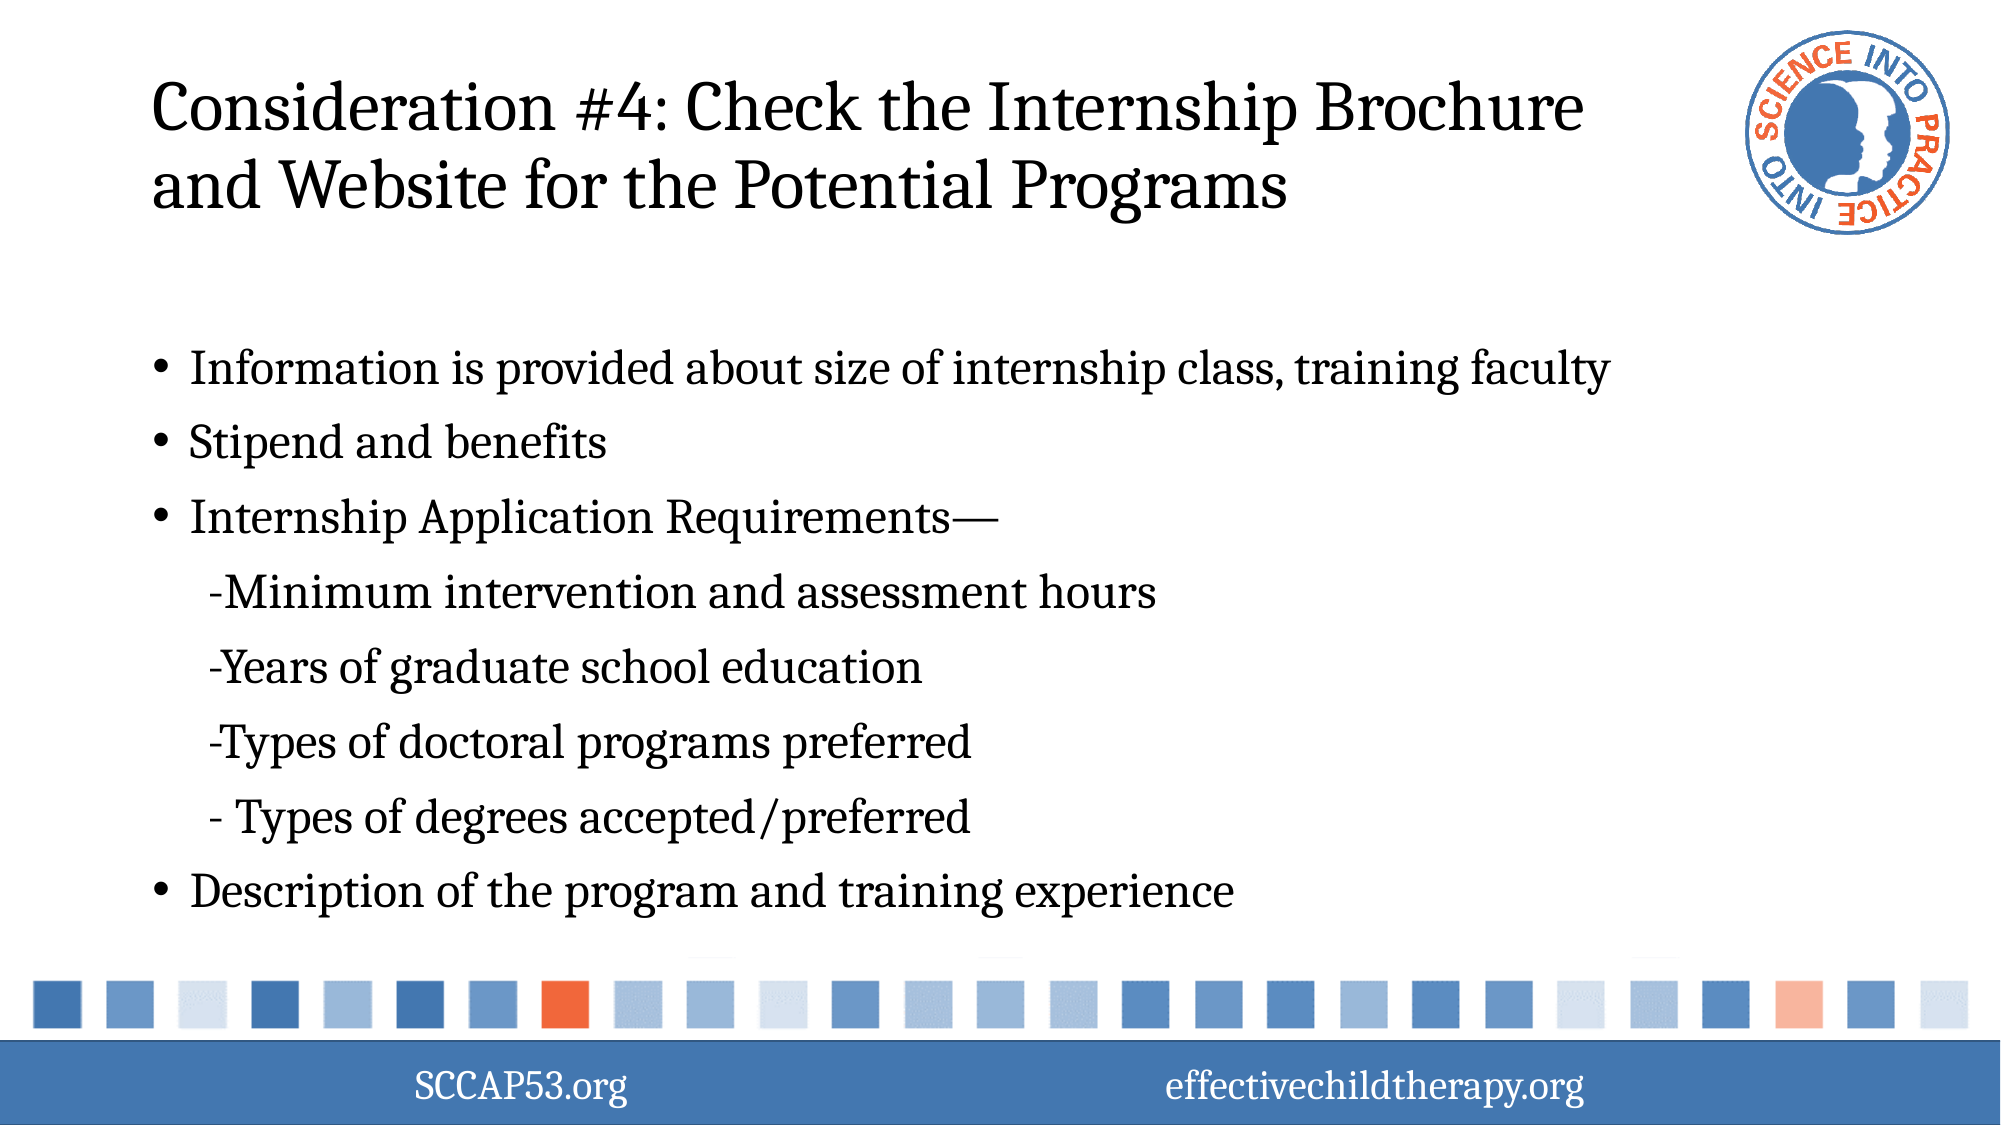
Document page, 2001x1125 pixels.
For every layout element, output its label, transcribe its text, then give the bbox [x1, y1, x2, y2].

list Information is provided about size of internship class, training faculty Stipend and benefits Internship Application Requirements— -Minimum intervention and assessment hours -Years of graduate school education -Types of doctoral programs preferred - Types of degrees accepted/preferred Description of the program and training experience [137, 252, 1863, 973]
picture [1741, 27, 1954, 239]
title Consideration #4: Check the Internship Brochure and Website for the Potential Programs [137, 59, 1712, 233]
picture [9, 957, 1990, 1040]
